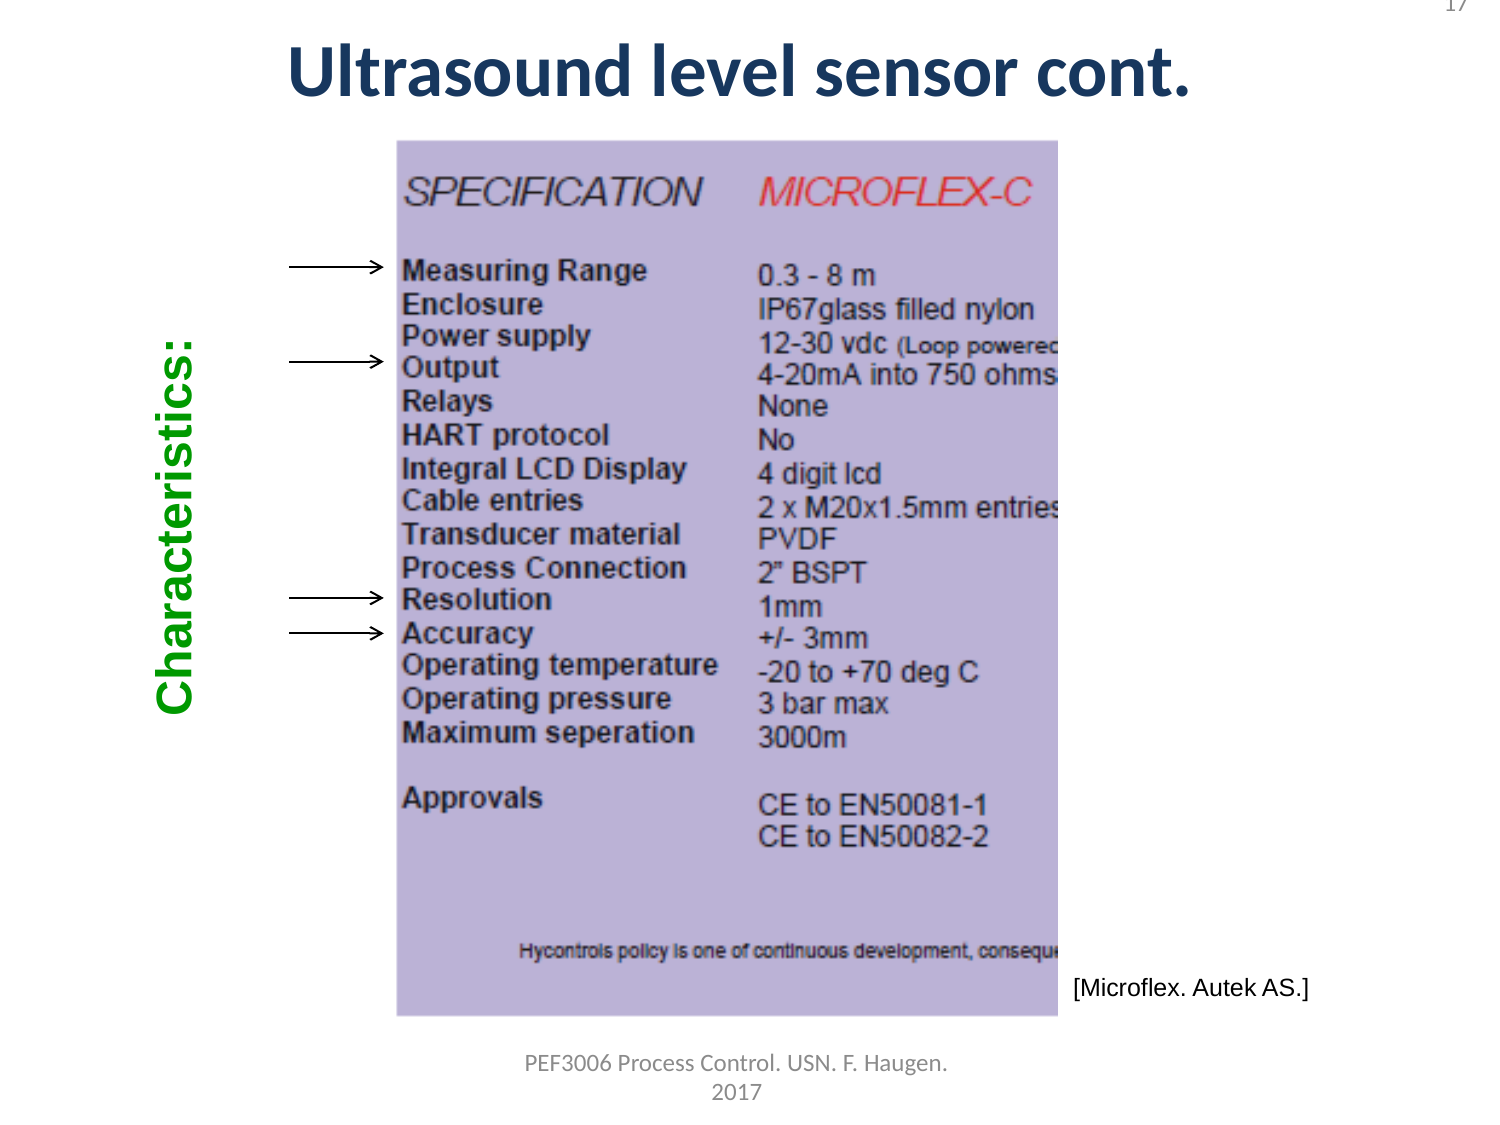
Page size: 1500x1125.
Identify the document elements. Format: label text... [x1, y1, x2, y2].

text_box Characteristics: [112, 184, 231, 870]
footer PEF3006 Process Control. USN. F. Haugen. 2017 [499, 1045, 975, 1106]
slide_number 17 [1411, 0, 1484, 32]
title Ultrasound level sensor cont. [5, 7, 1477, 126]
picture [395, 134, 1058, 1024]
text_box [Microflex. Autek AS.] [1063, 964, 1325, 1009]
